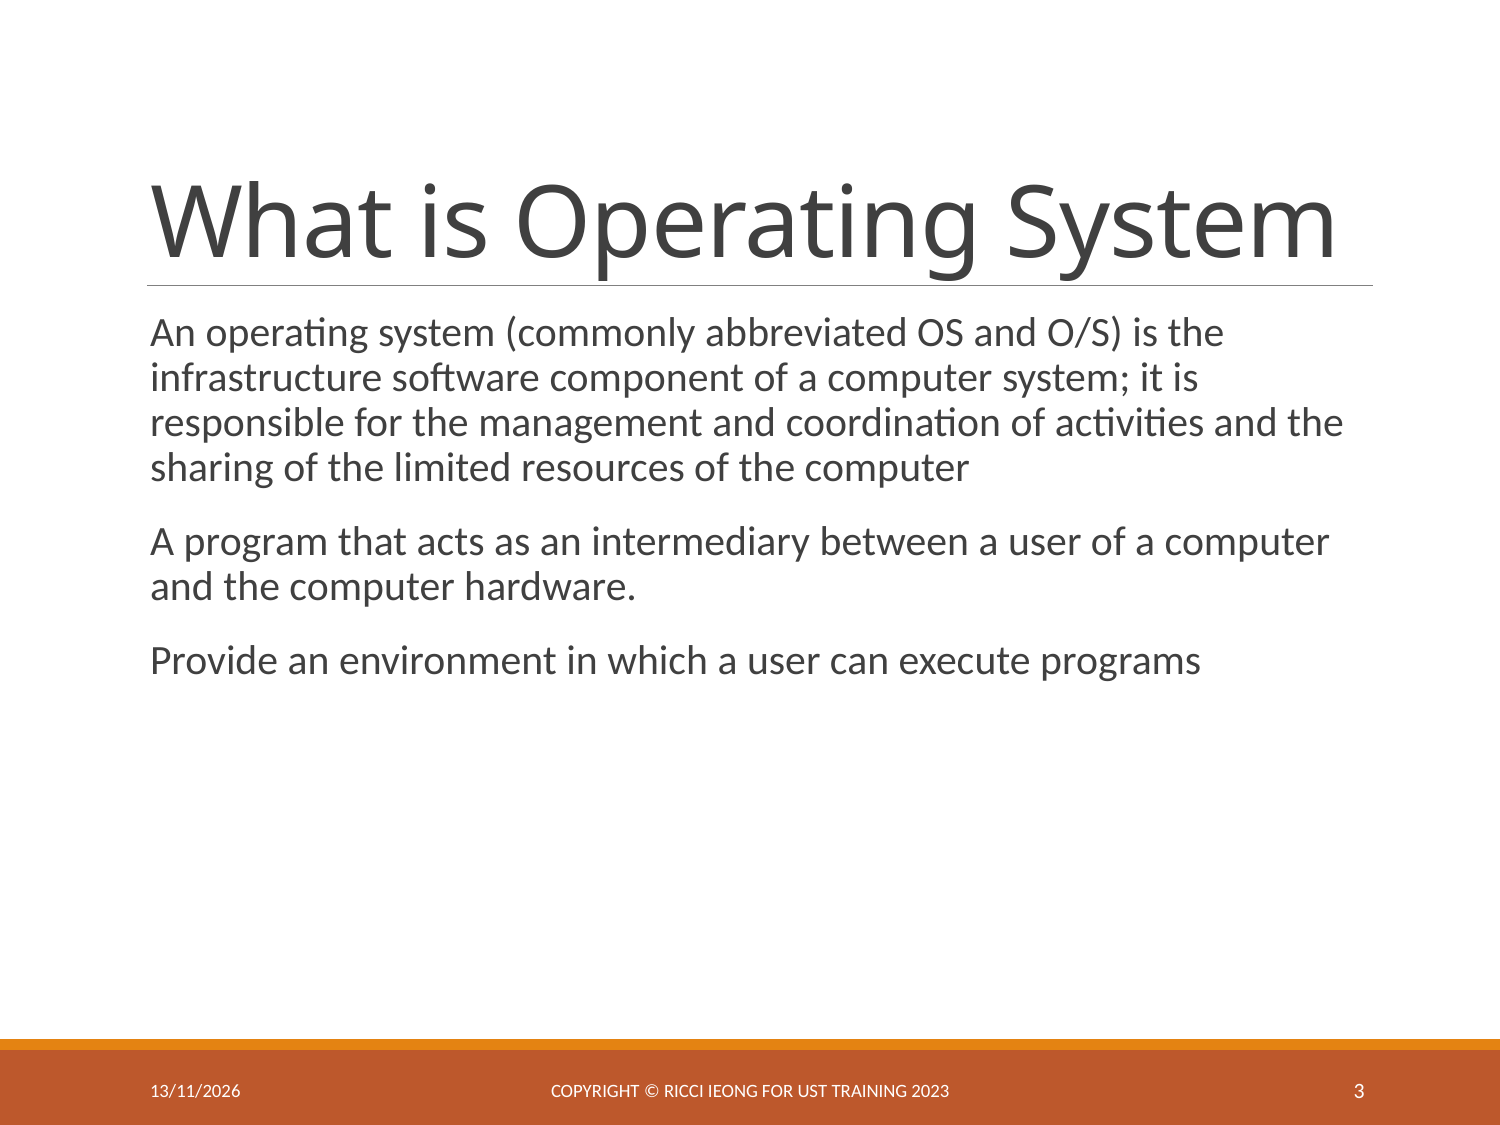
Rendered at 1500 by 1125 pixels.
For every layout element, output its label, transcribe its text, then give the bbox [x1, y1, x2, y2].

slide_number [135, 1059, 440, 1120]
footer Copyright © Ricci IEONG for UST training 2023 [453, 1059, 1047, 1120]
slide_number 3 [1218, 1059, 1380, 1120]
list An operating system (commonly abbreviated OS and O/S) is the infrastructure software component of a computer system; it is responsible for the management and coordination of activities and the sharing of the limited resources of the computer A program that acts as an intermediary between a user of a computer and the computer hardware. Provide an environment in which a user can execute programs [135, 302, 1373, 963]
title What is Operating System [135, 47, 1373, 285]
